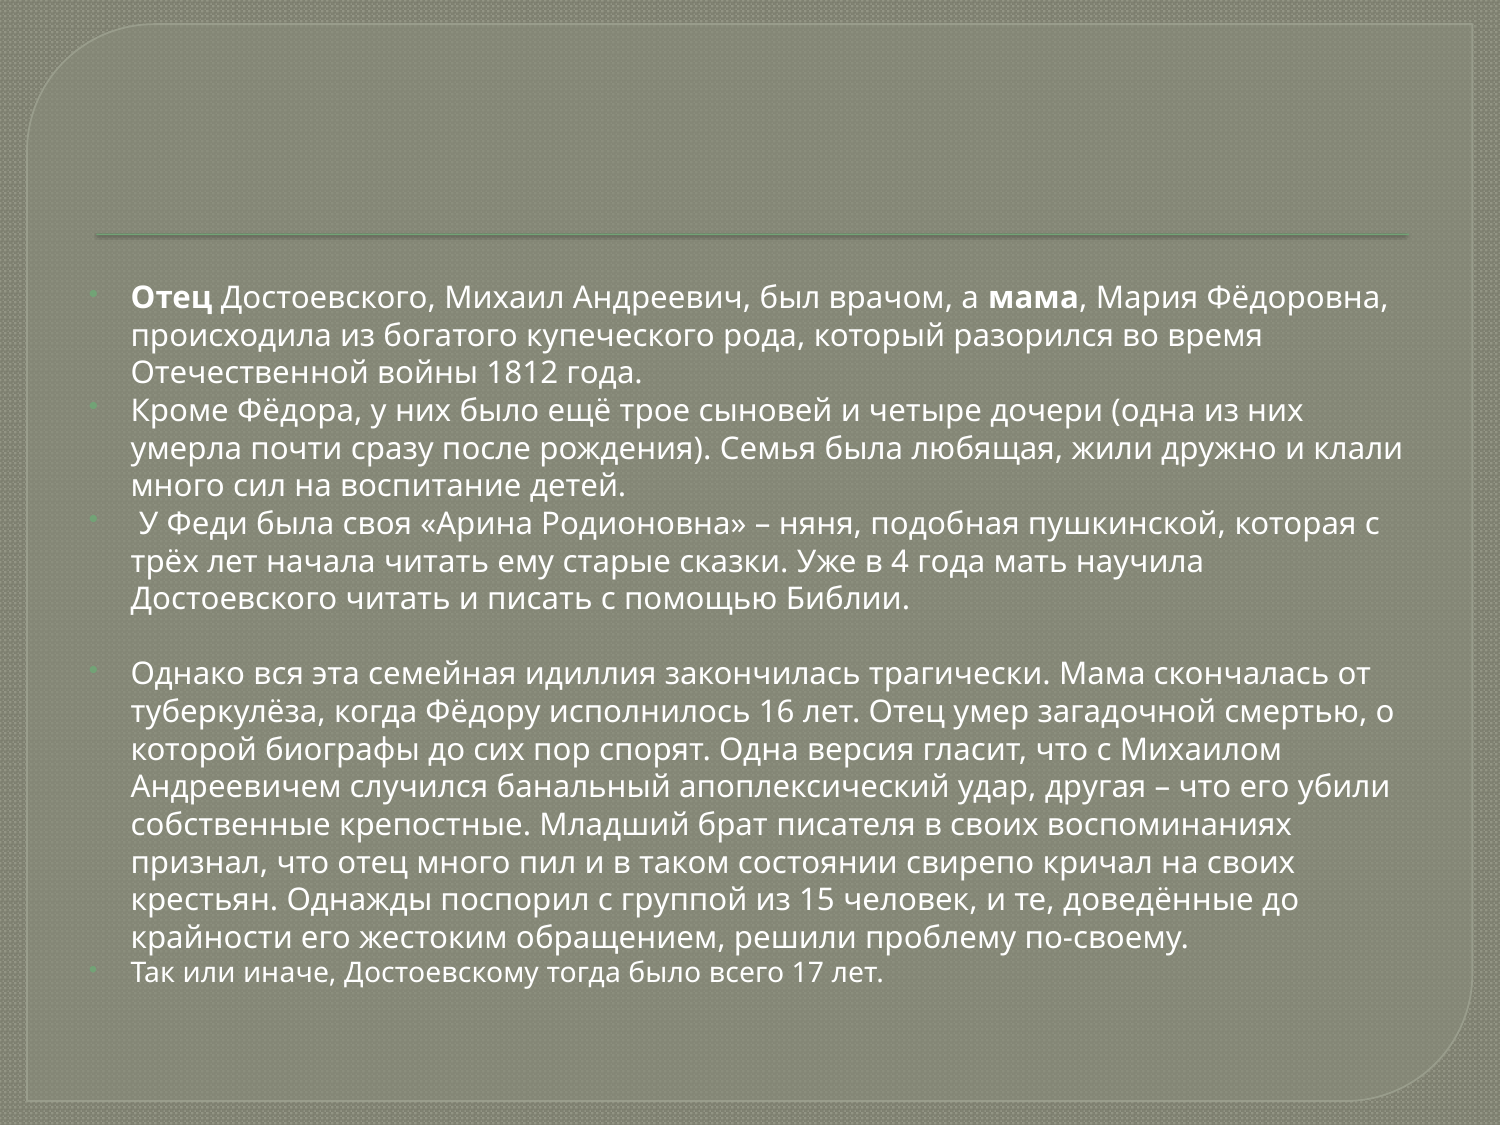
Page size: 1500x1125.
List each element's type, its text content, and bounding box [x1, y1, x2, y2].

list Отец Достоевского, Михаил Андреевич, был врачом, а мама, Мария Фёдоровна, происходила из богатого купеческого рода, который разорился во время Отечественной войны 1812 года. Кроме Фёдора, у них было ещё трое сыновей и четыре дочери (одна из них умерла почти сразу после рождения). Семья была любящая, жили дружно и клали много сил на воспитание детей. У Феди была своя «Арина Родионовна» – няня, подобная пушкинской, которая с трёх лет начала читать ему старые сказки. Уже в 4 года мать научила Достоевского читать и писать с помощью Библии. Однако вся эта семейная идиллия закончилась трагически. Мама скончалась от туберкулёза, когда Фёдору исполнилось 16 лет. Отец умер загадочной смертью, о которой биографы до сих пор спорят. Одна версия гласит, что с Михаилом Андреевичем случился банальный апоплексический удар, другая – что его убили собственные крепостные. Младший брат писателя в своих воспоминаниях признал, что отец много пил и в таком состоянии свирепо кричал на своих крестьян. Однажды поспорил с группой из 15 человек, и те, доведённые до крайности его жестоким обращением, решили проблему по-своему. Так или иначе, Достоевскому тогда было всего 17 лет. [75, 270, 1425, 1013]
